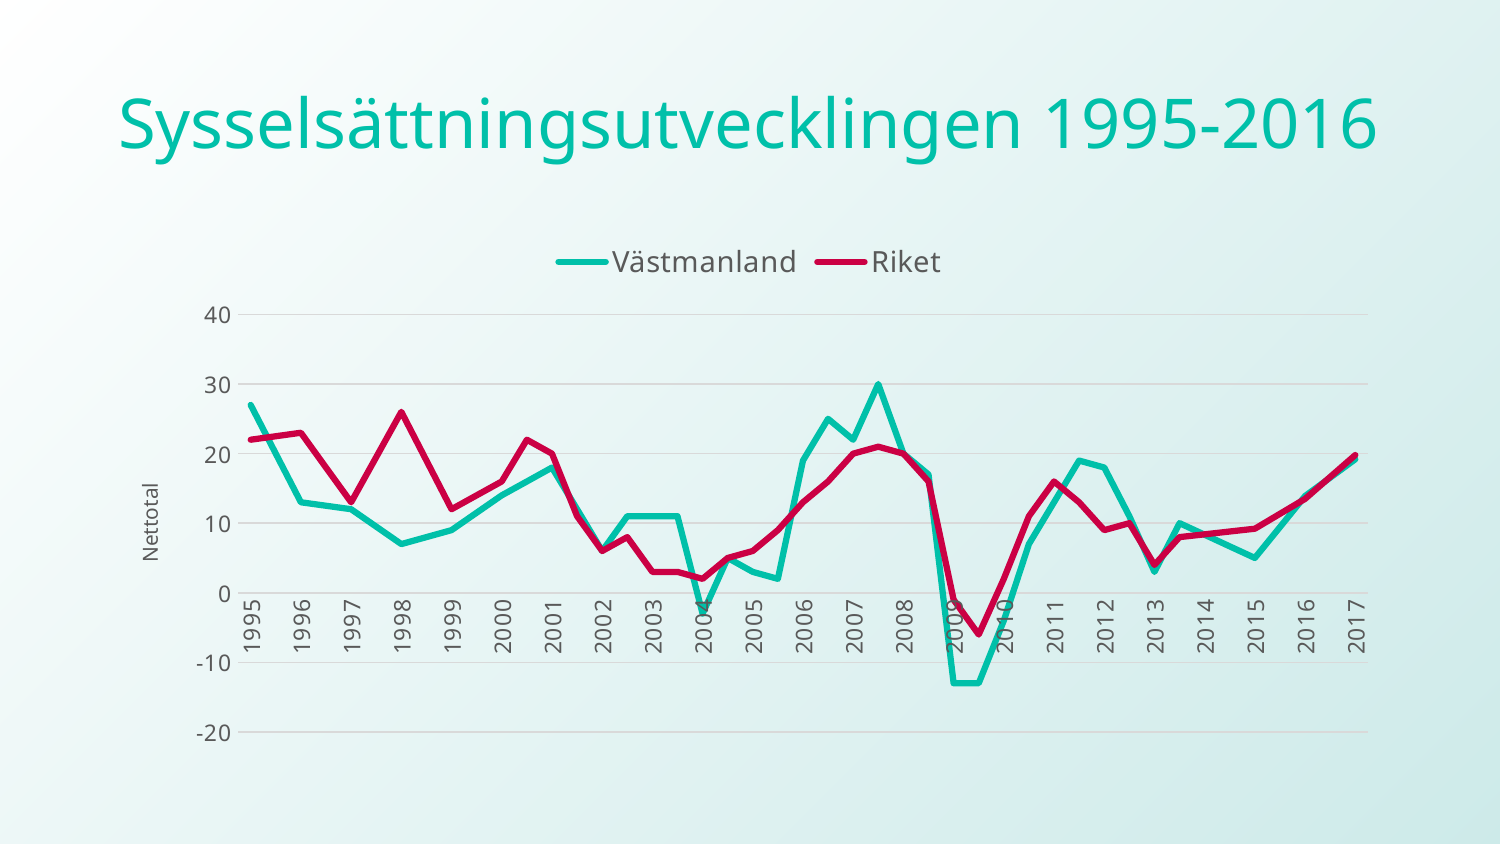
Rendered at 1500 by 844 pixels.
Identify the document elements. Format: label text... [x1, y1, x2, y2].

chart [103, 224, 1397, 759]
title Sysselsättningsutvecklingen 1995-2016 [103, 44, 1397, 208]
